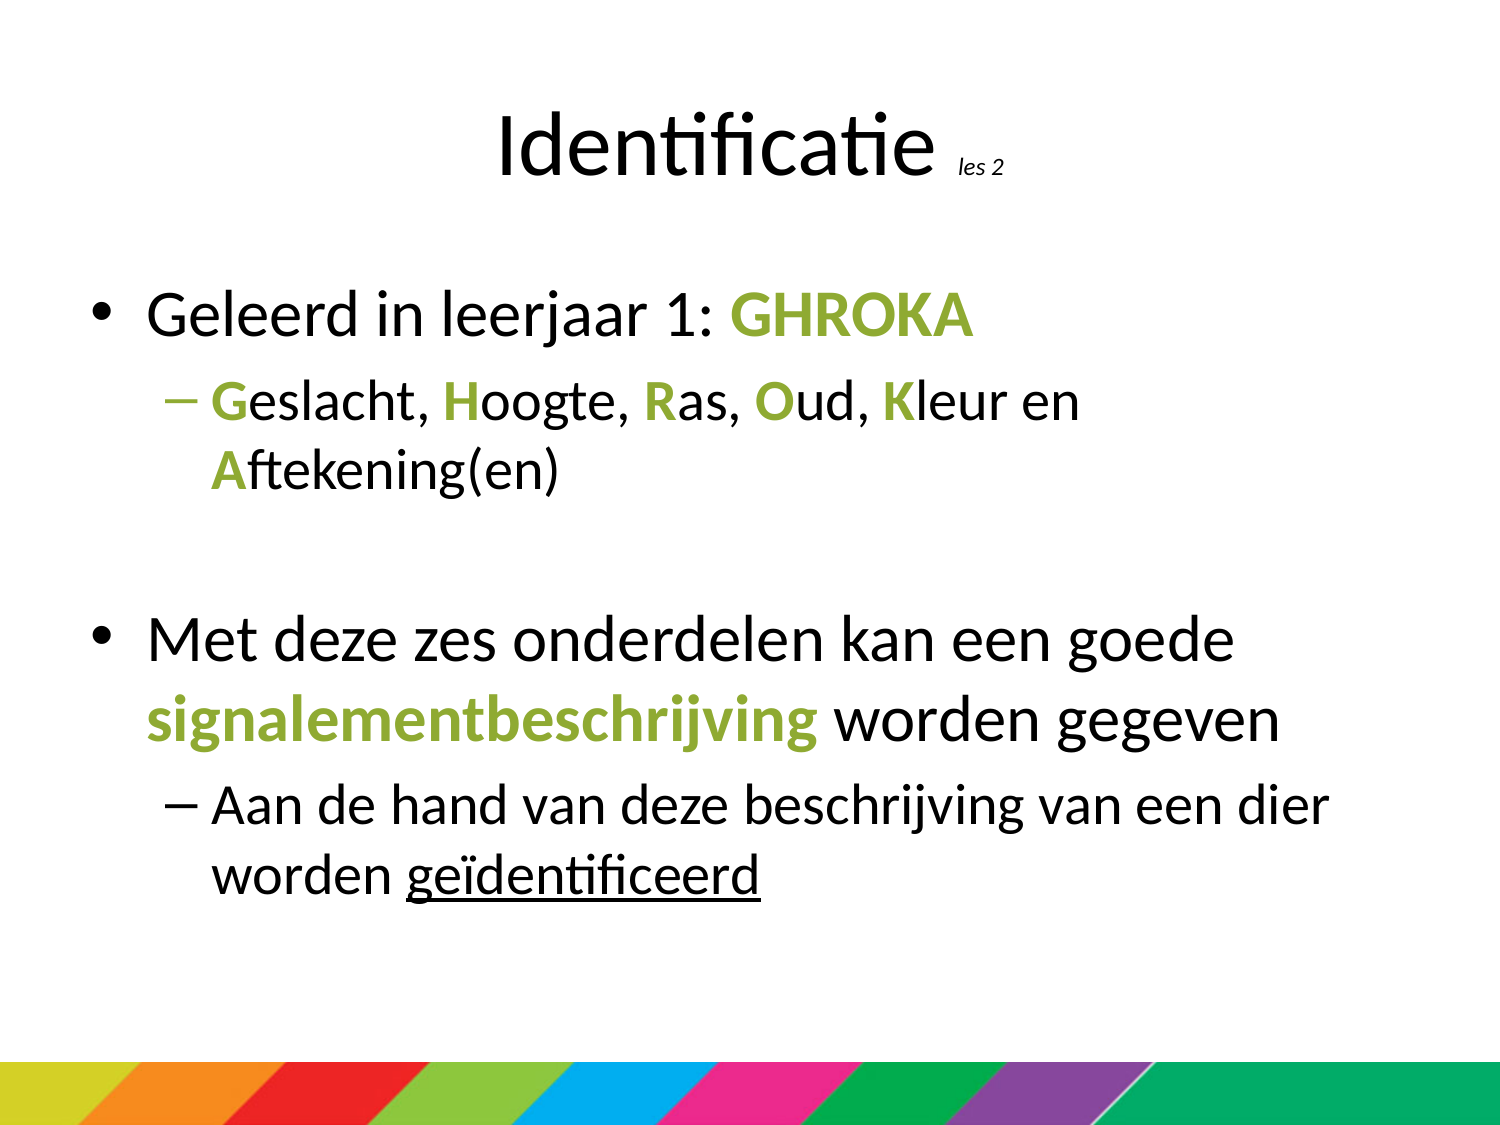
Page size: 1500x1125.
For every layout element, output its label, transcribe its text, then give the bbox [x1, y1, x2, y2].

title Identificatie les 2 [75, 45, 1425, 233]
picture [656, 1062, 1500, 1125]
list Geleerd in leerjaar 1: GHROKA Geslacht, Hoogte, Ras, Oud, Kleur en Aftekening(en) Met deze zes onderdelen kan een goede signalementbeschrijving worden gegeven Aan de hand van deze beschrijving van een dier worden geïdentificeerd [75, 262, 1425, 1005]
picture [0, 1062, 574, 1125]
